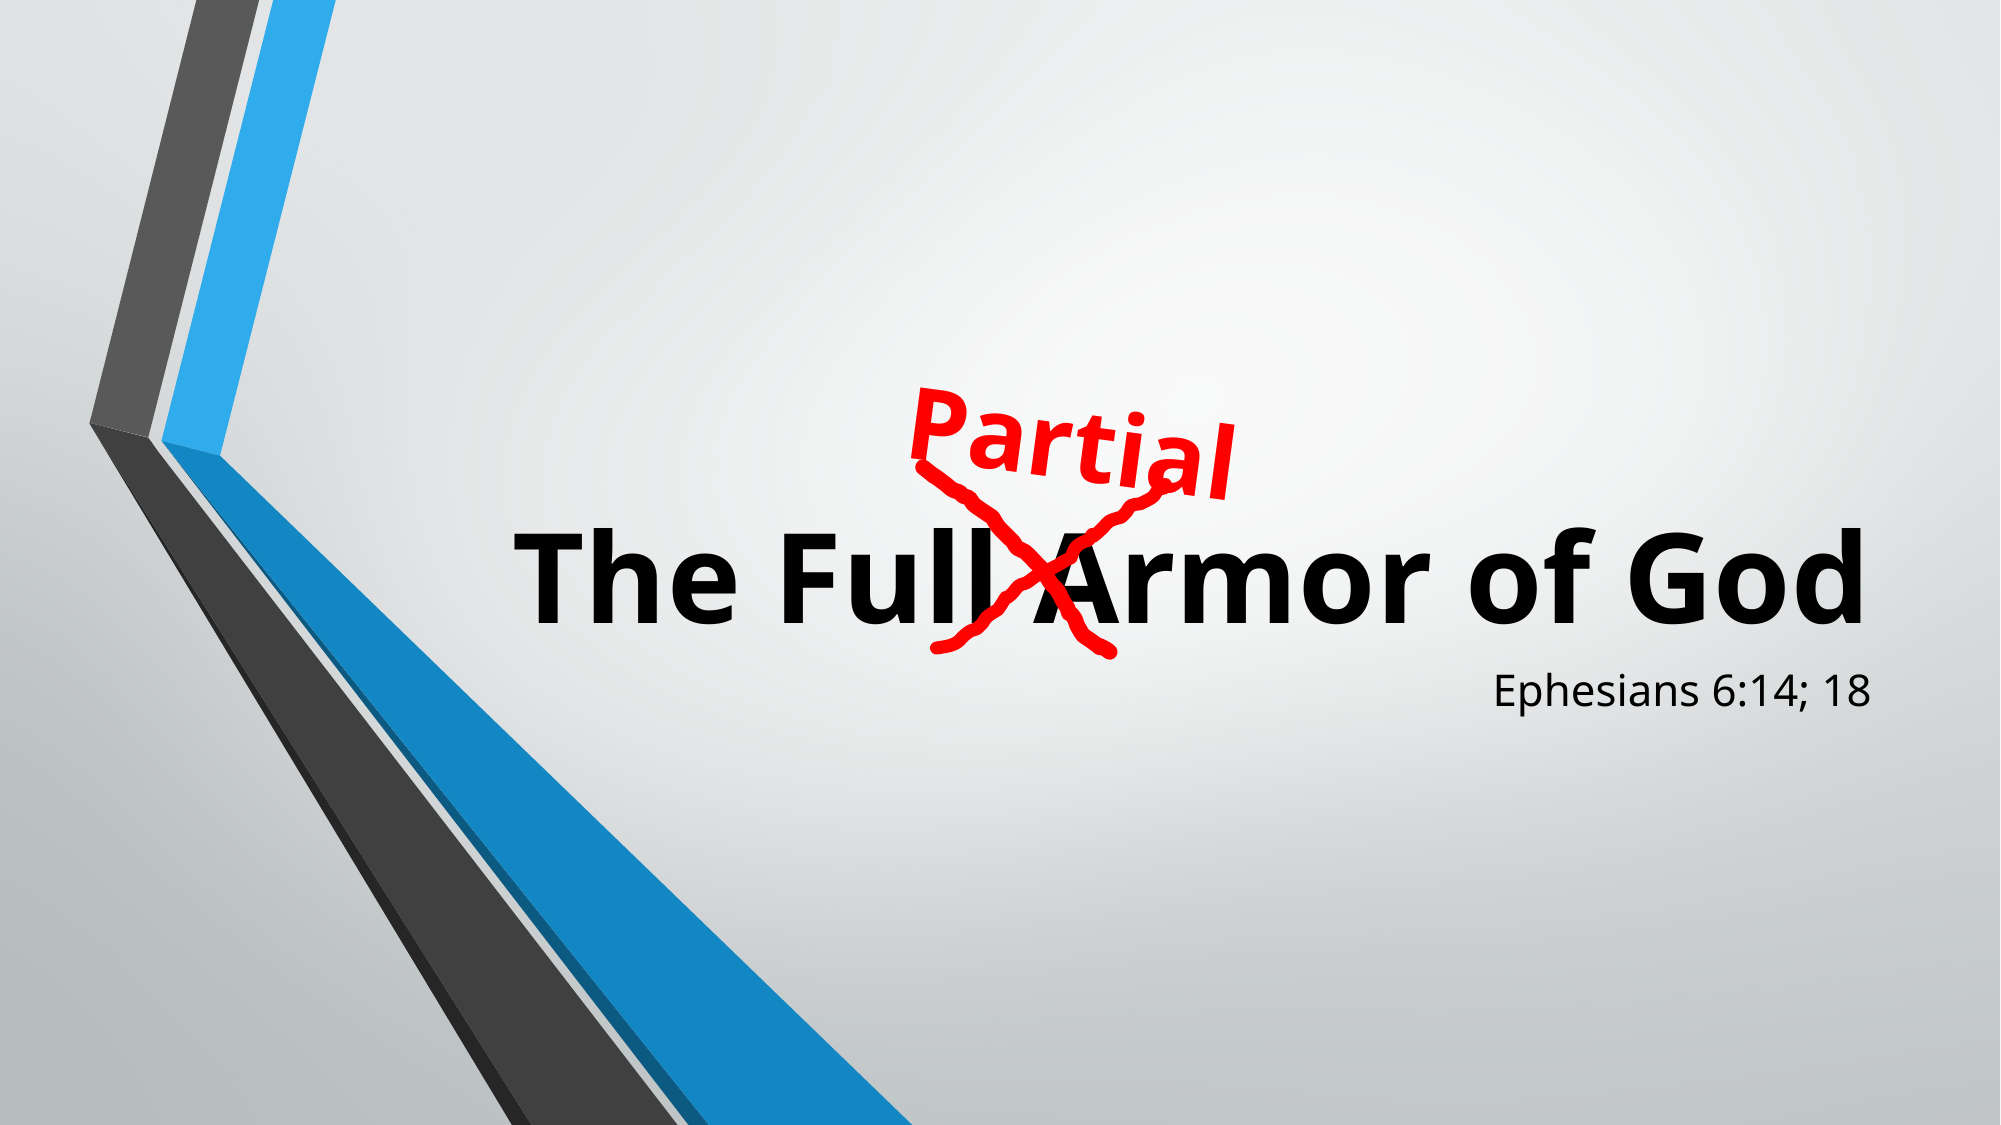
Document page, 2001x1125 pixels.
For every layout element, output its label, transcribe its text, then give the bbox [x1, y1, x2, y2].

text_box [1036, 574, 1111, 653]
text_box [948, 492, 1044, 576]
text_box [935, 515, 1125, 650]
subtitle Ephesians 6:14; 18 [740, 655, 1887, 884]
text_box Partial [883, 349, 1262, 531]
title The Full Armor of God [480, 226, 1887, 656]
